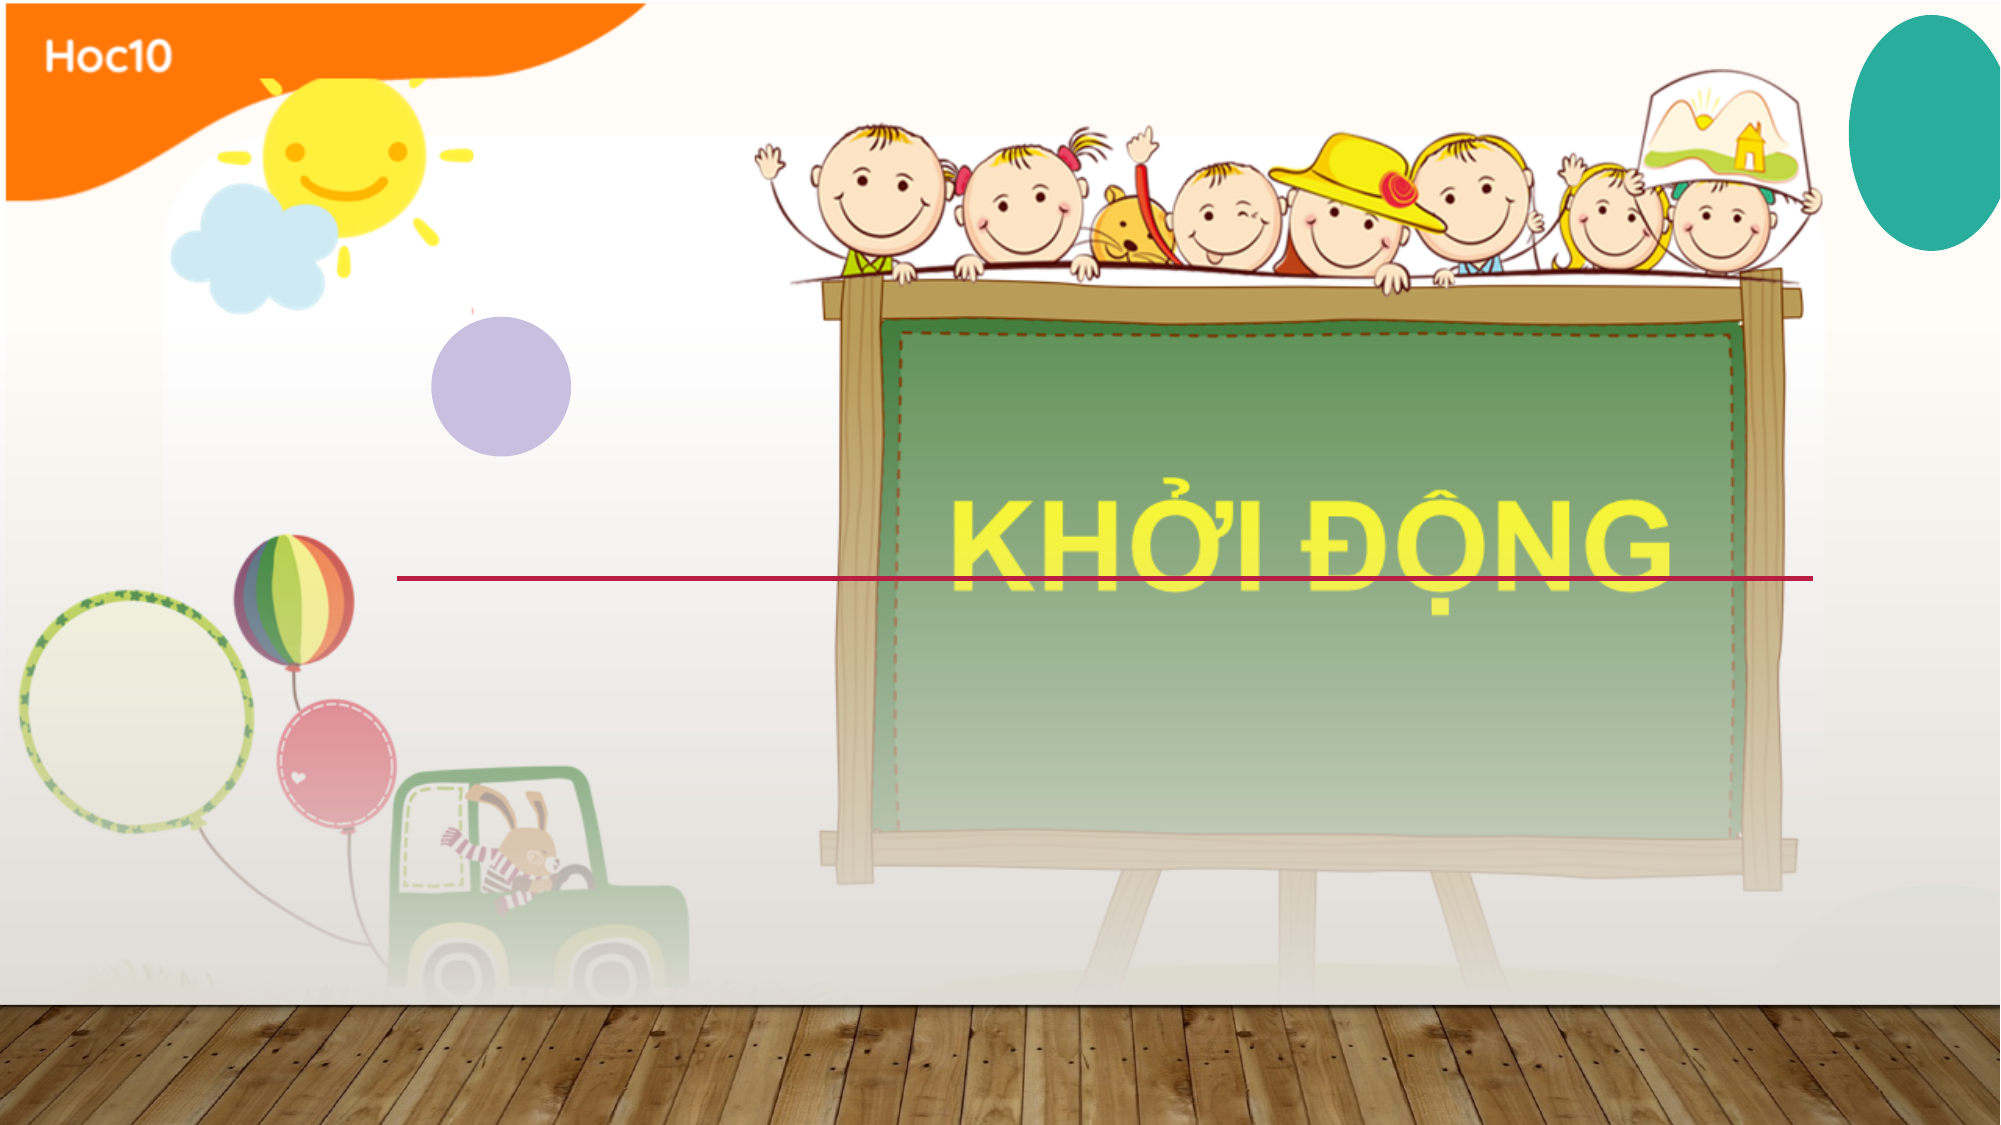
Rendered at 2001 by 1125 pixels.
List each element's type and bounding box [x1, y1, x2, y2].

picture [0, 1005, 2001, 1125]
picture [0, 0, 2001, 396]
